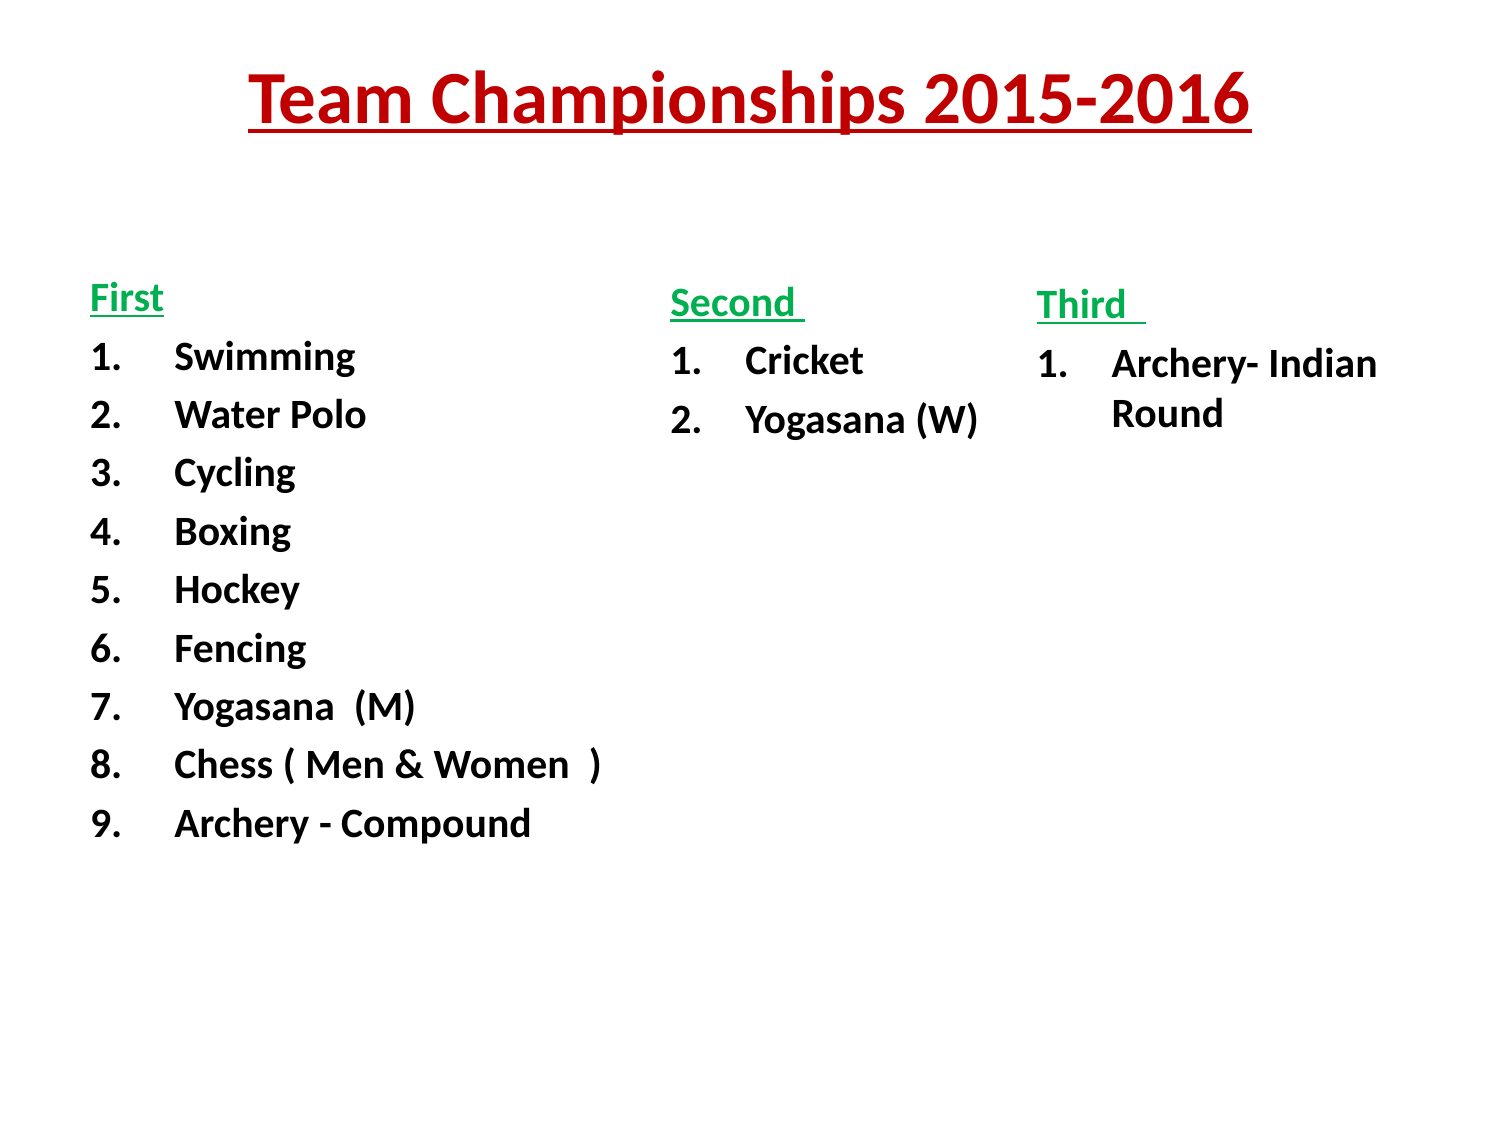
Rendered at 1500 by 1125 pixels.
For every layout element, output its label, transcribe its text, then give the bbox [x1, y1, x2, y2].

text_box Third Archery- Indian Round [1021, 269, 1400, 864]
text_box Second Cricket Yogasana (W) [655, 267, 999, 862]
title Team Championships 2015-2016 [75, 45, 1425, 233]
list First Swimming Water Polo Cycling Boxing Hockey Fencing Yogasana (M) Chess ( Men & Women ) Archery - Compound [75, 262, 644, 1005]
